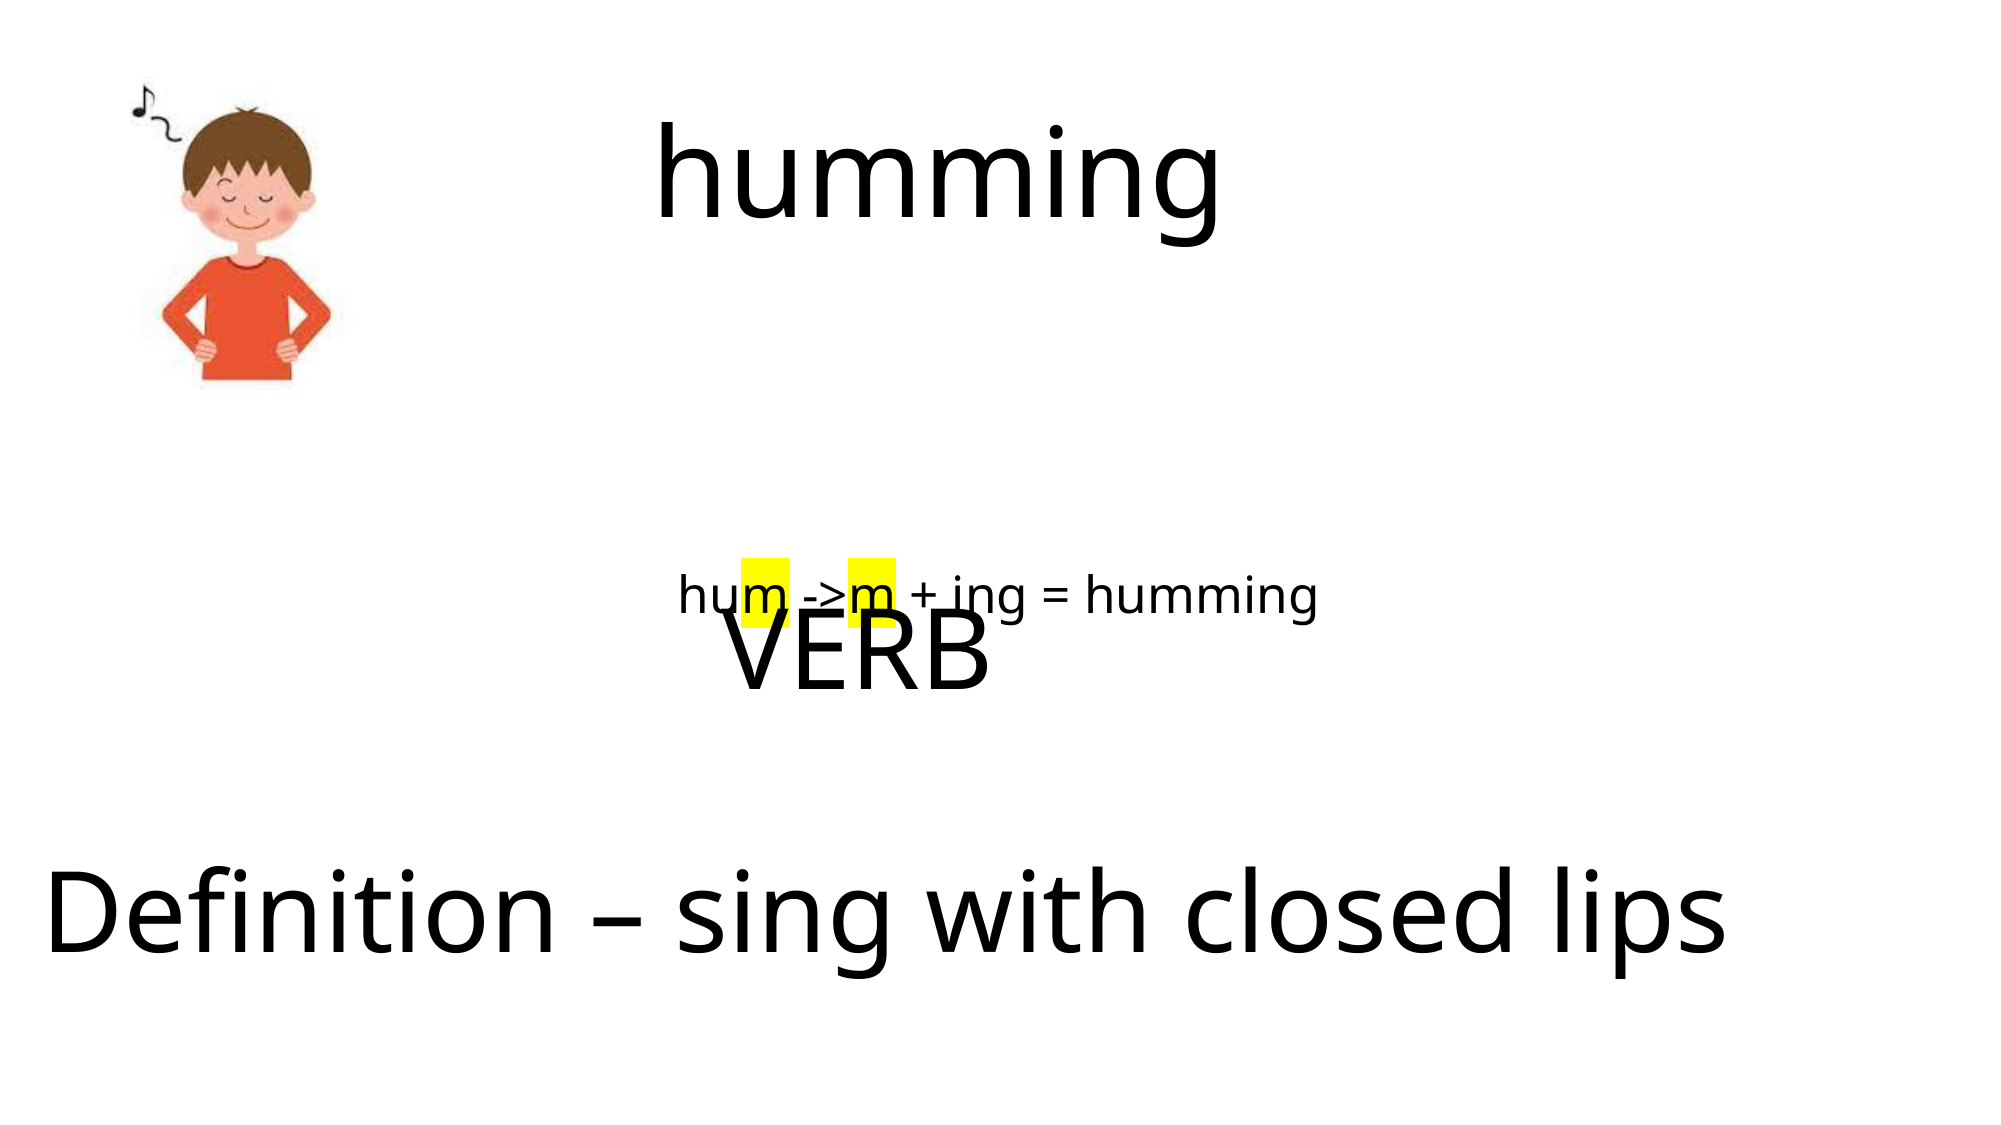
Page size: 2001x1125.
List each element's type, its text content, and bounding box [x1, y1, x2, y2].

text_box humming [636, 84, 1638, 250]
title hum ->m + ing = humming [136, 505, 1862, 749]
picture [67, 64, 406, 392]
text_box Definition – sing with closed lips [26, 832, 1900, 983]
text_box VERB [706, 570, 1721, 720]
